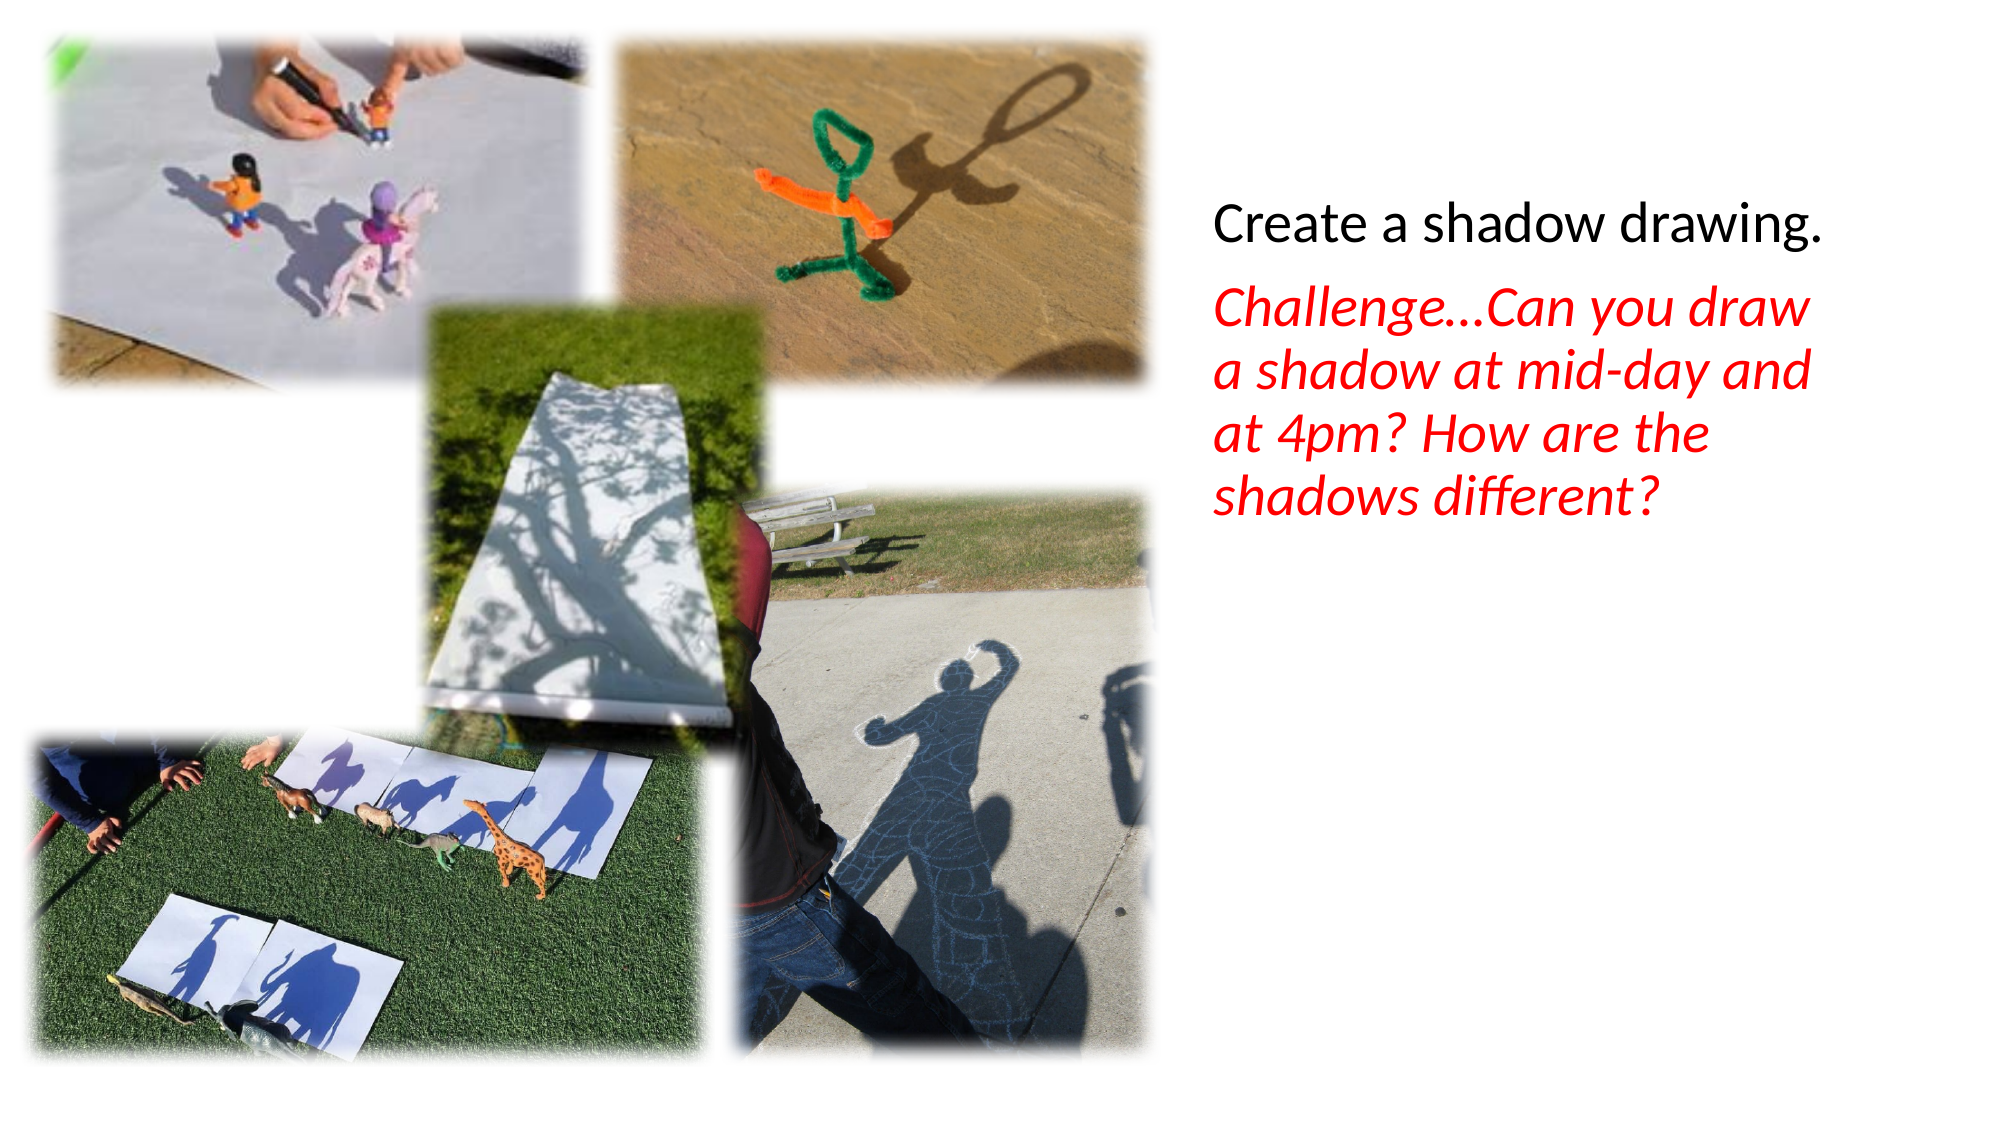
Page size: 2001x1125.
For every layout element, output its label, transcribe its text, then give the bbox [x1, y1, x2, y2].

list Create a shadow drawing. Challenge…Can you draw a shadow at mid-day and at 4pm? How are the shadows different? [1198, 184, 1863, 899]
picture [19, 24, 1162, 1067]
